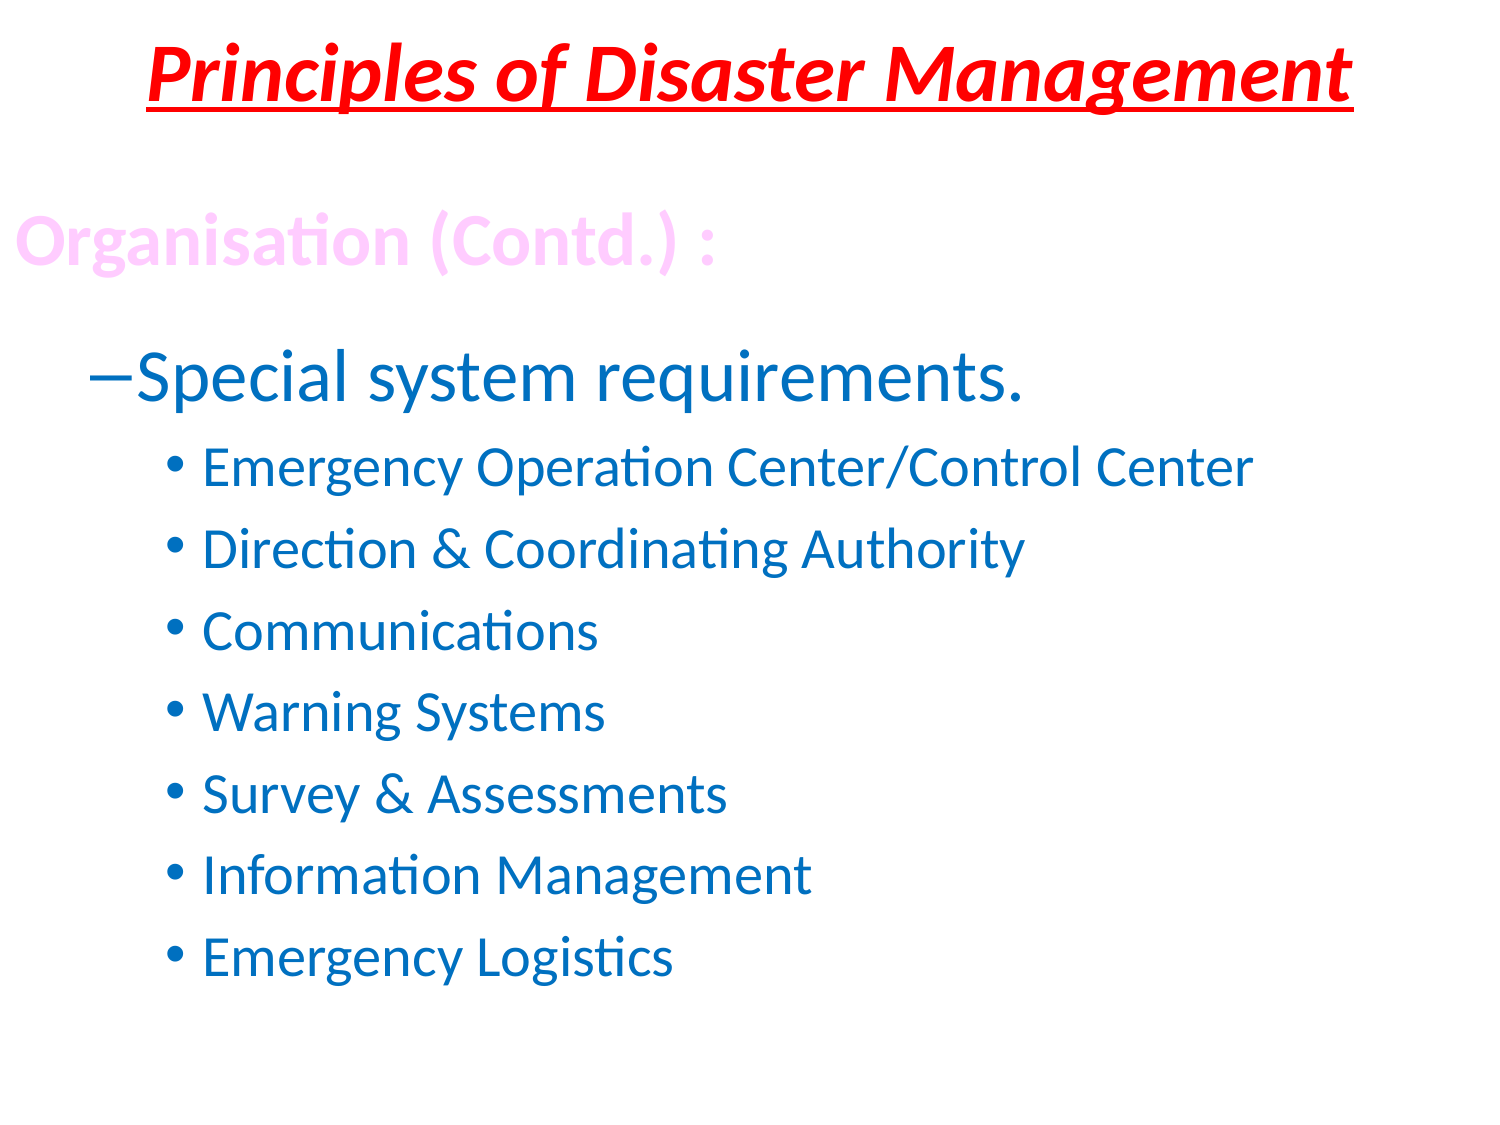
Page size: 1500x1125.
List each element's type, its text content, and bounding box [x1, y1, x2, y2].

list Organisation (Contd.) : Special system requirements. Emergency Operation Center/Control Center Direction & Coordinating Authority Communications Warning Systems Survey & Assessments Information Management Emergency Logistics [0, 174, 1500, 1113]
text_box Principles of Disaster Management [0, 12, 1500, 125]
